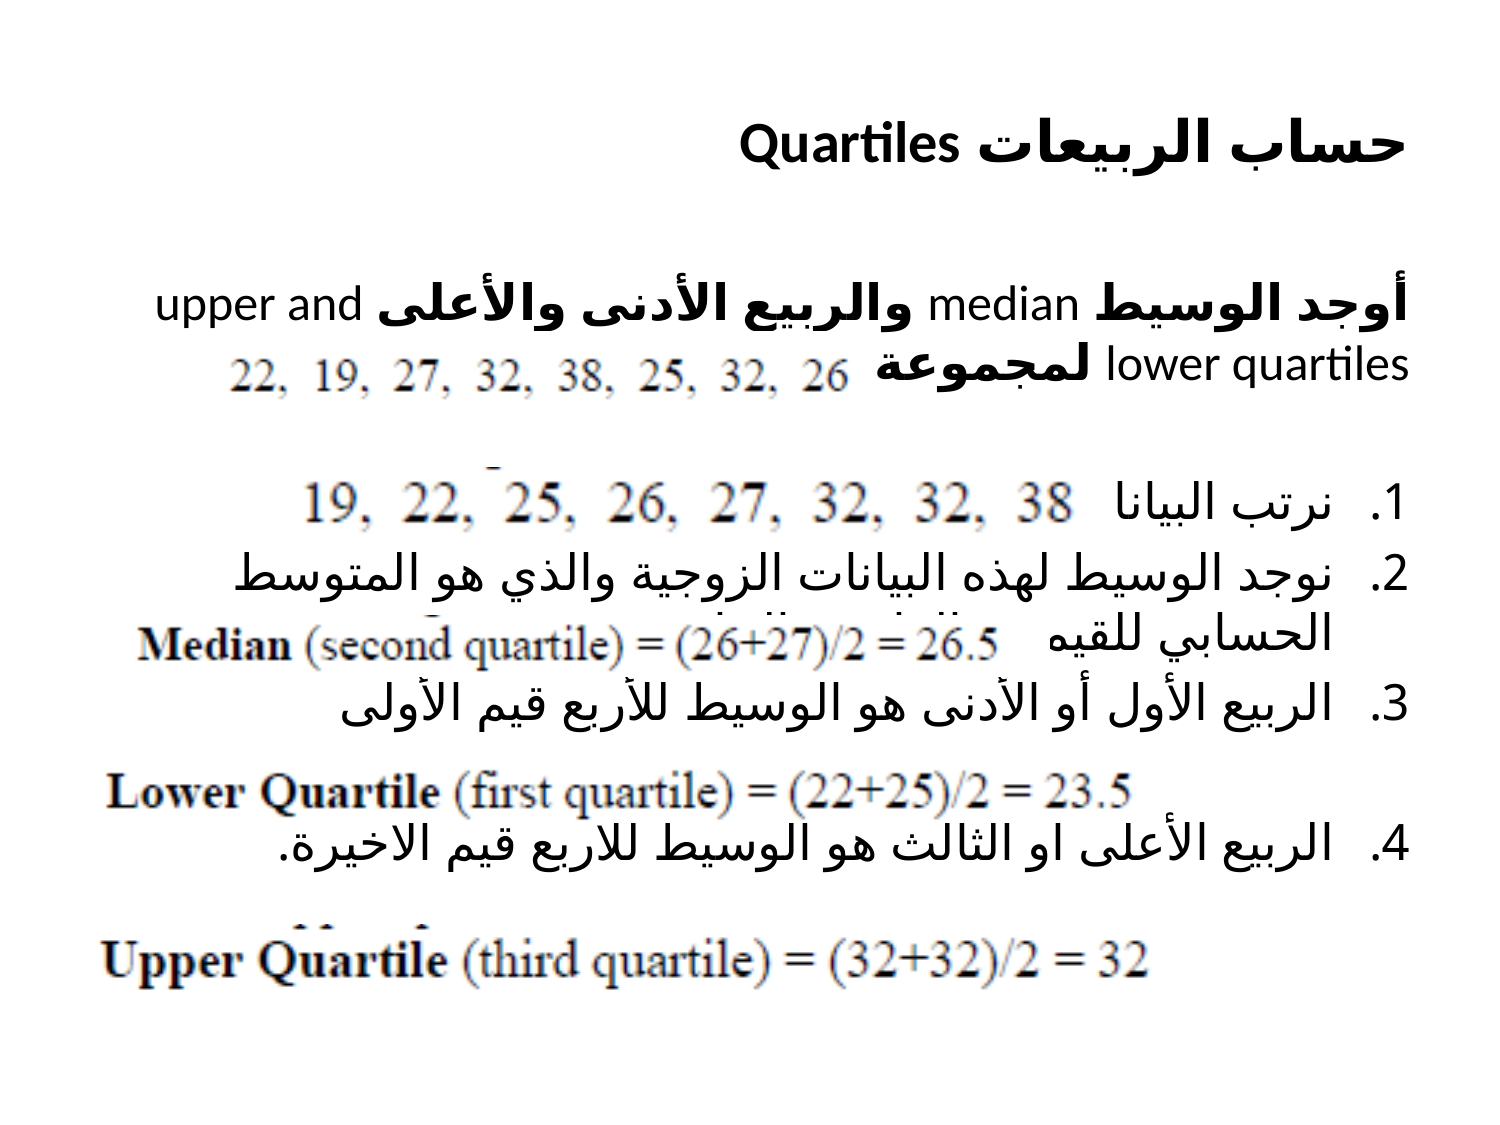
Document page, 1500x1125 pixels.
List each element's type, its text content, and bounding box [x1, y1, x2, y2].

picture [131, 615, 1051, 677]
picture [93, 924, 1157, 996]
title حساب الربيعات Quartiles [75, 45, 1425, 233]
picture [206, 331, 869, 421]
list أوجد الوسيط median والربيع الأدنى والأعلى upper and lower quartiles لمجموعة الأعداد الزوجية التالية نرتب البيانات نوجد الوسيط لهذه البيانات الزوجية والذي هو المتوسط الحسابي للقيمتين الرابعة والخامسة. الربيع الأول أو الأدنى هو الوسيط للأربع قيم الأولى الربيع الأعلى أو الثالث هو الوسيط للأربع قيم الأخيرة. [75, 262, 1425, 1005]
picture [288, 467, 1117, 544]
picture [104, 762, 1166, 823]
